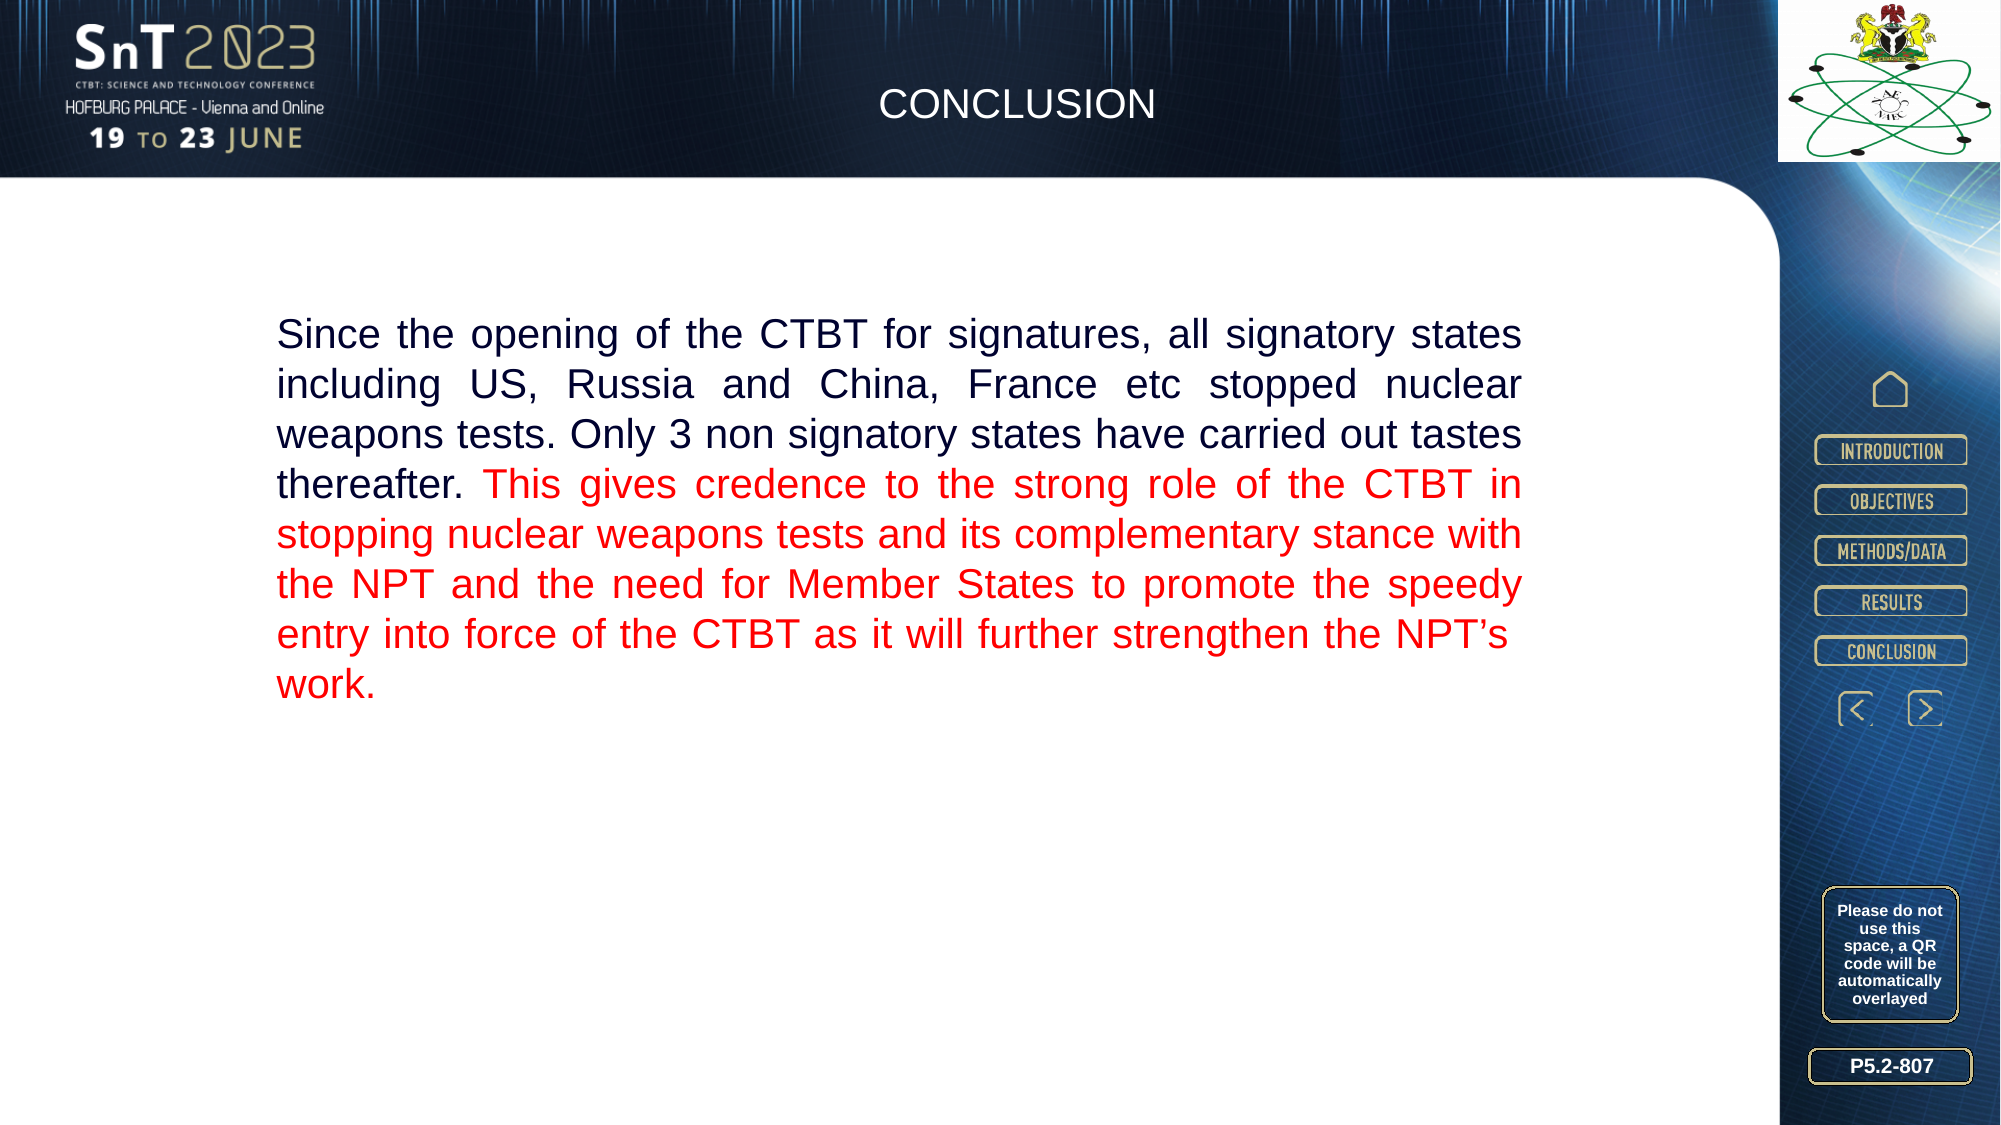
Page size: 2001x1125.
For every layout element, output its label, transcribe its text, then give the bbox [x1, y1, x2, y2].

text_box CONCLUSION [359, 43, 1676, 136]
text_box P5.2-807 [1824, 1047, 1960, 1086]
text_box Please do not use this space, a QR code will be automatically overlayed [1821, 894, 1959, 1017]
picture [0, 0, 2001, 1125]
text_box Since the opening of the CTBT for signatures, all signatory states including US, Russia and China, France etc stopped nuclear weapons tests. Only 3 non signatory states have carried out tastes thereafter. This gives credence to the strong role of the CTBT in stopping nuclear weapons tests and its complementary stance with the NPT and the need for Member States to promote the speedy entry into force of the CTBT as it will further strengthen the NPT’s work. [261, 299, 1539, 715]
